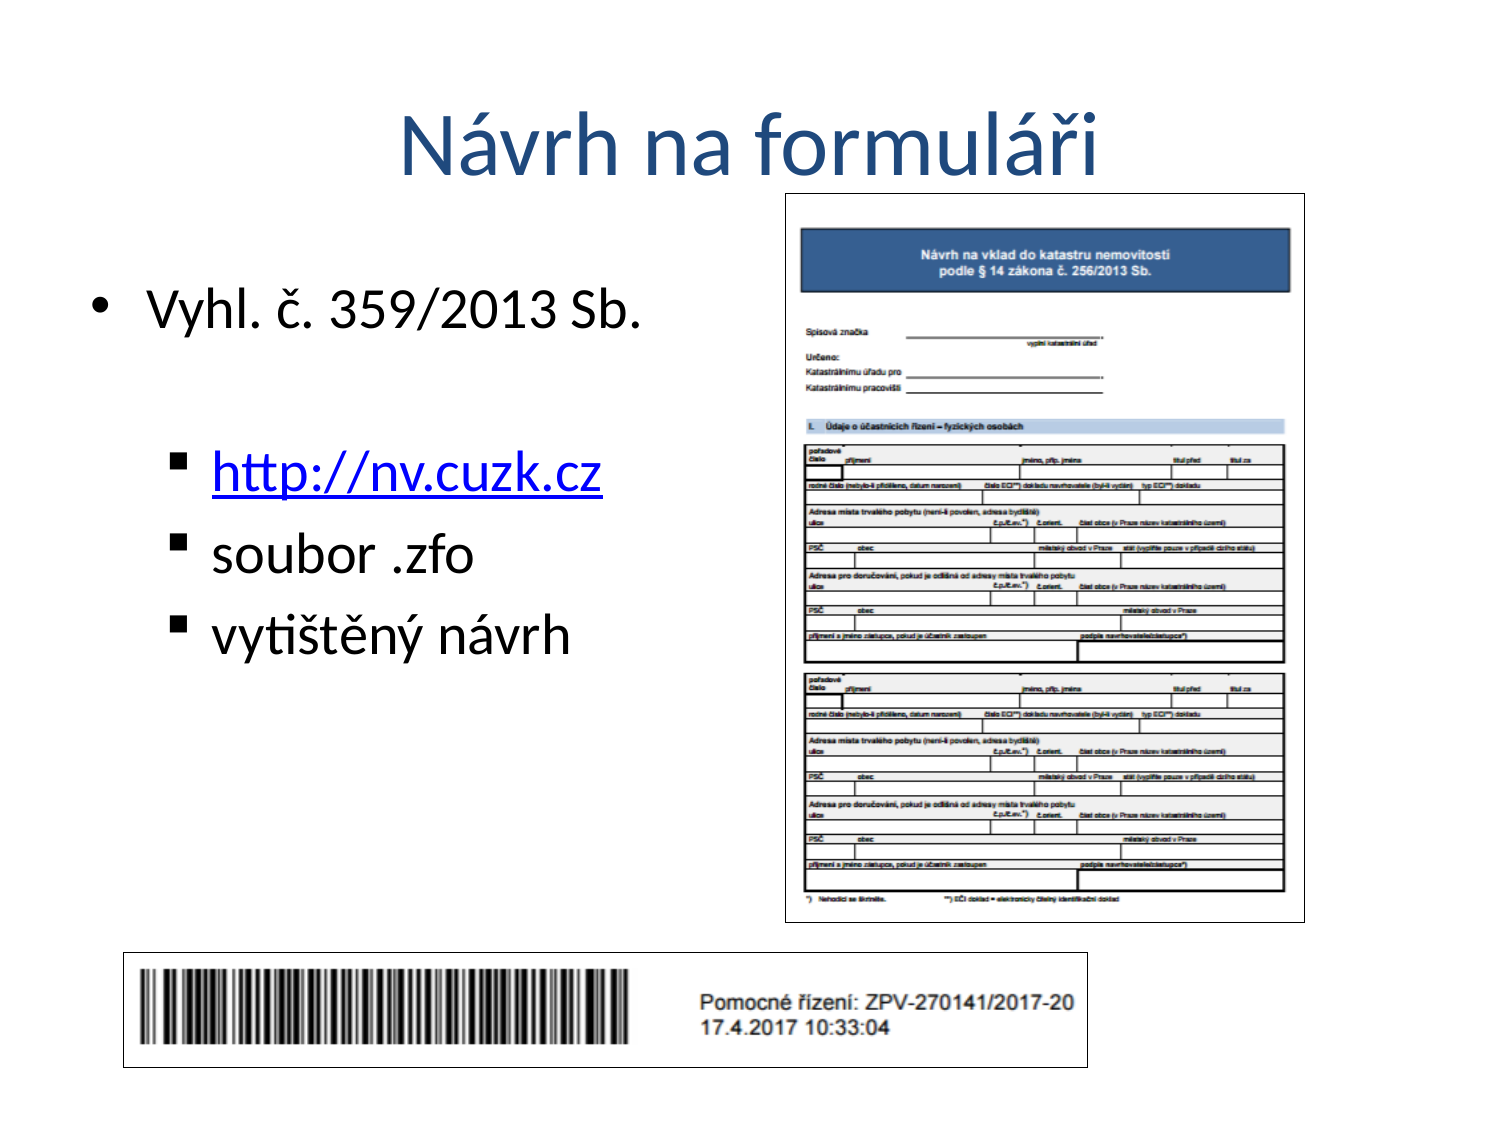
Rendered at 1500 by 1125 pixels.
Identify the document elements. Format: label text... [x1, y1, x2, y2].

title Návrh na formuláři [75, 45, 1425, 233]
picture [785, 193, 1305, 923]
list Vyhl. č. 359/2013 Sb. http://nv.cuzk.cz soubor .zfo vytištěný návrh [75, 262, 1425, 1005]
picture [123, 951, 1089, 1069]
